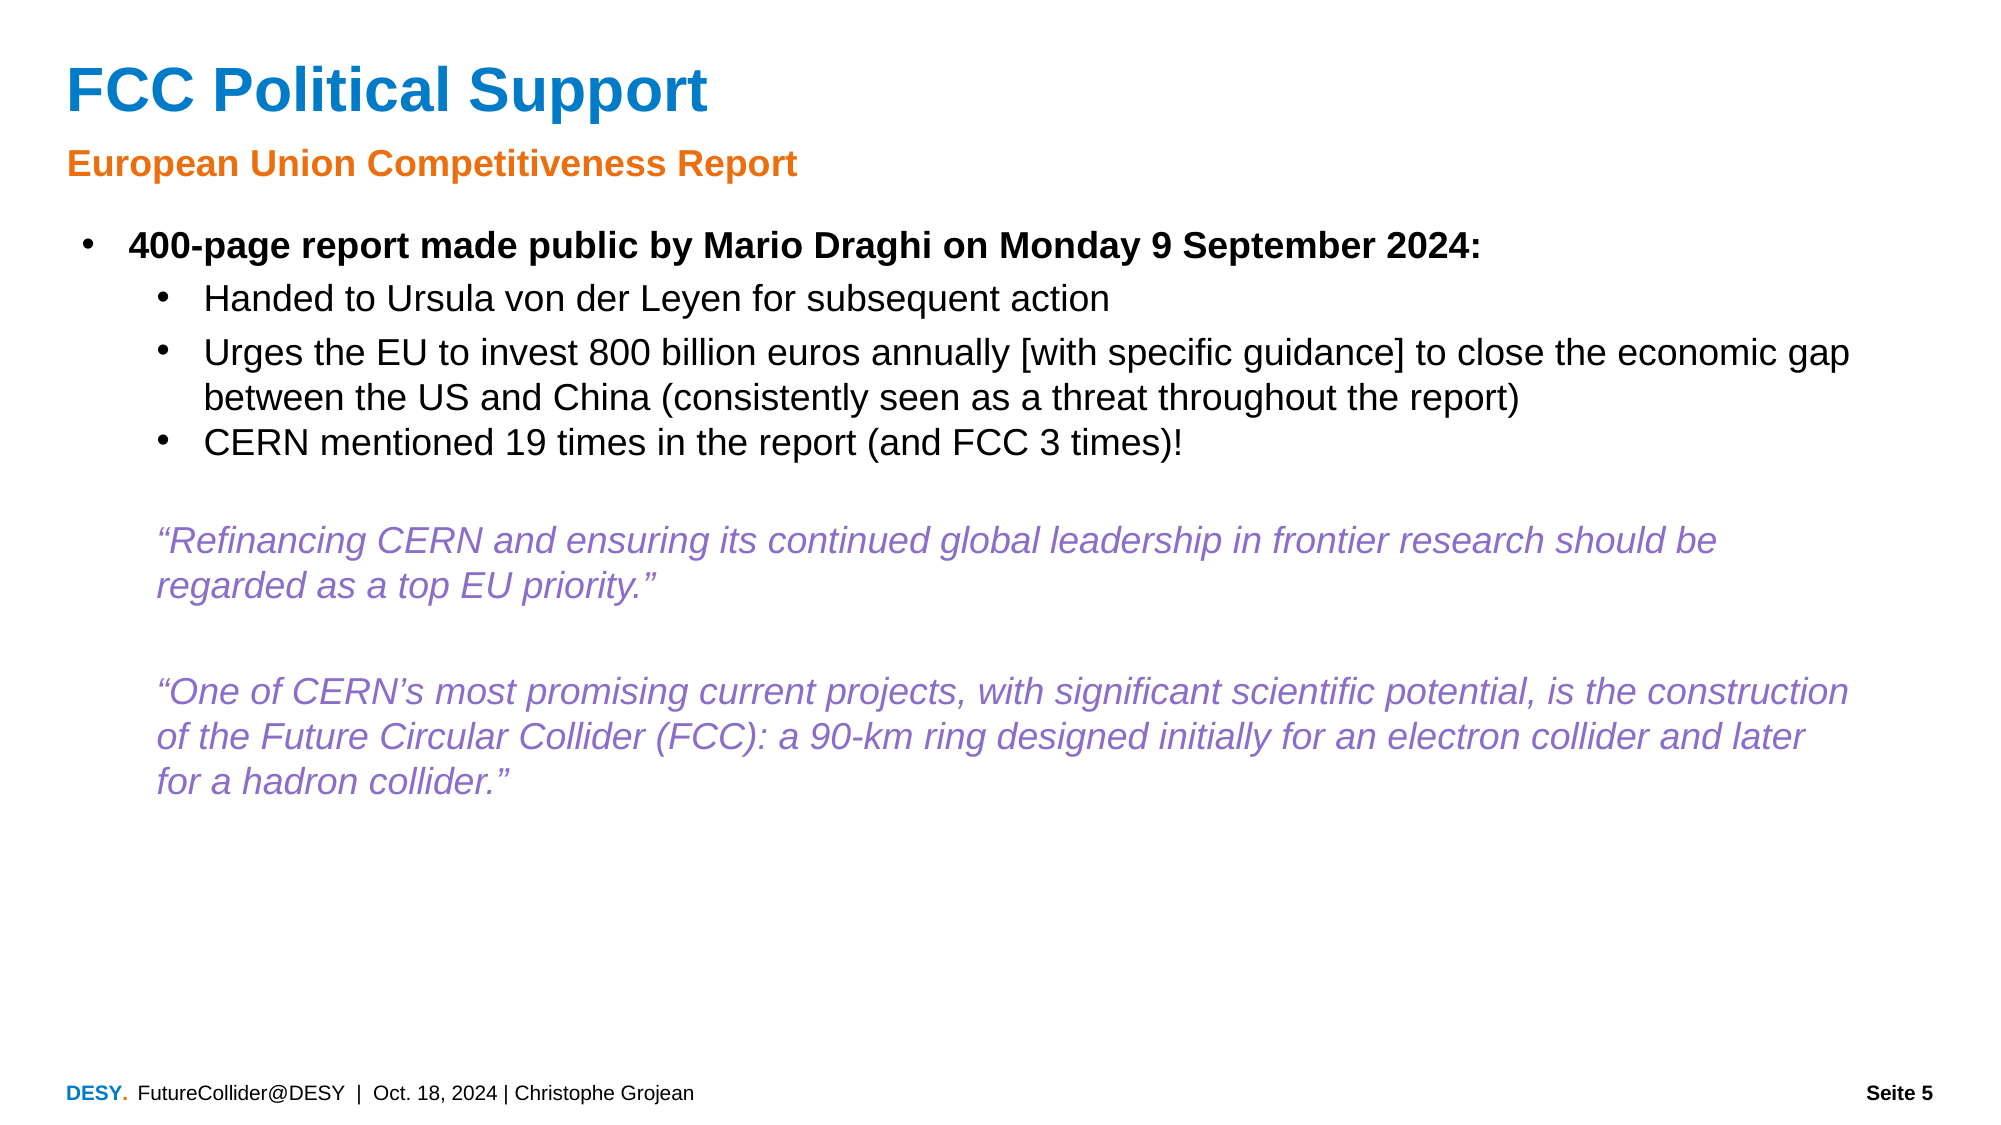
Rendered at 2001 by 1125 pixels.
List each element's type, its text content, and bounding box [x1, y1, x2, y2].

footer FutureCollider@DESY | Oct. 18, 2024 | Christophe Grojean [137, 1079, 1762, 1111]
title FCC Political Support [66, 57, 1933, 132]
text_box 400-page report made public by Mario Draghi on Monday 9 September 2024: Handed to Ursula von der Leyen for subsequent action Urges the EU to invest 800 billion euros annually [with specific guidance] to close the economic gap between the US and China (consistently seen as a threat throughout the report) CERN mentioned 19 times in the report (and FCC 3 times)! “Refinancing CERN and ensuring its continued global leadership in frontier research should be regarded as a top EU priority.” “One of CERN’s most promising current projects, with significant scientific potential, is the construction of the Future Circular Collider (FCC): a 90-km ring designed initially for an electron collider and later for a hadron collider.” [66, 213, 1875, 864]
list European Union Competitiveness Report [66, 134, 1933, 197]
